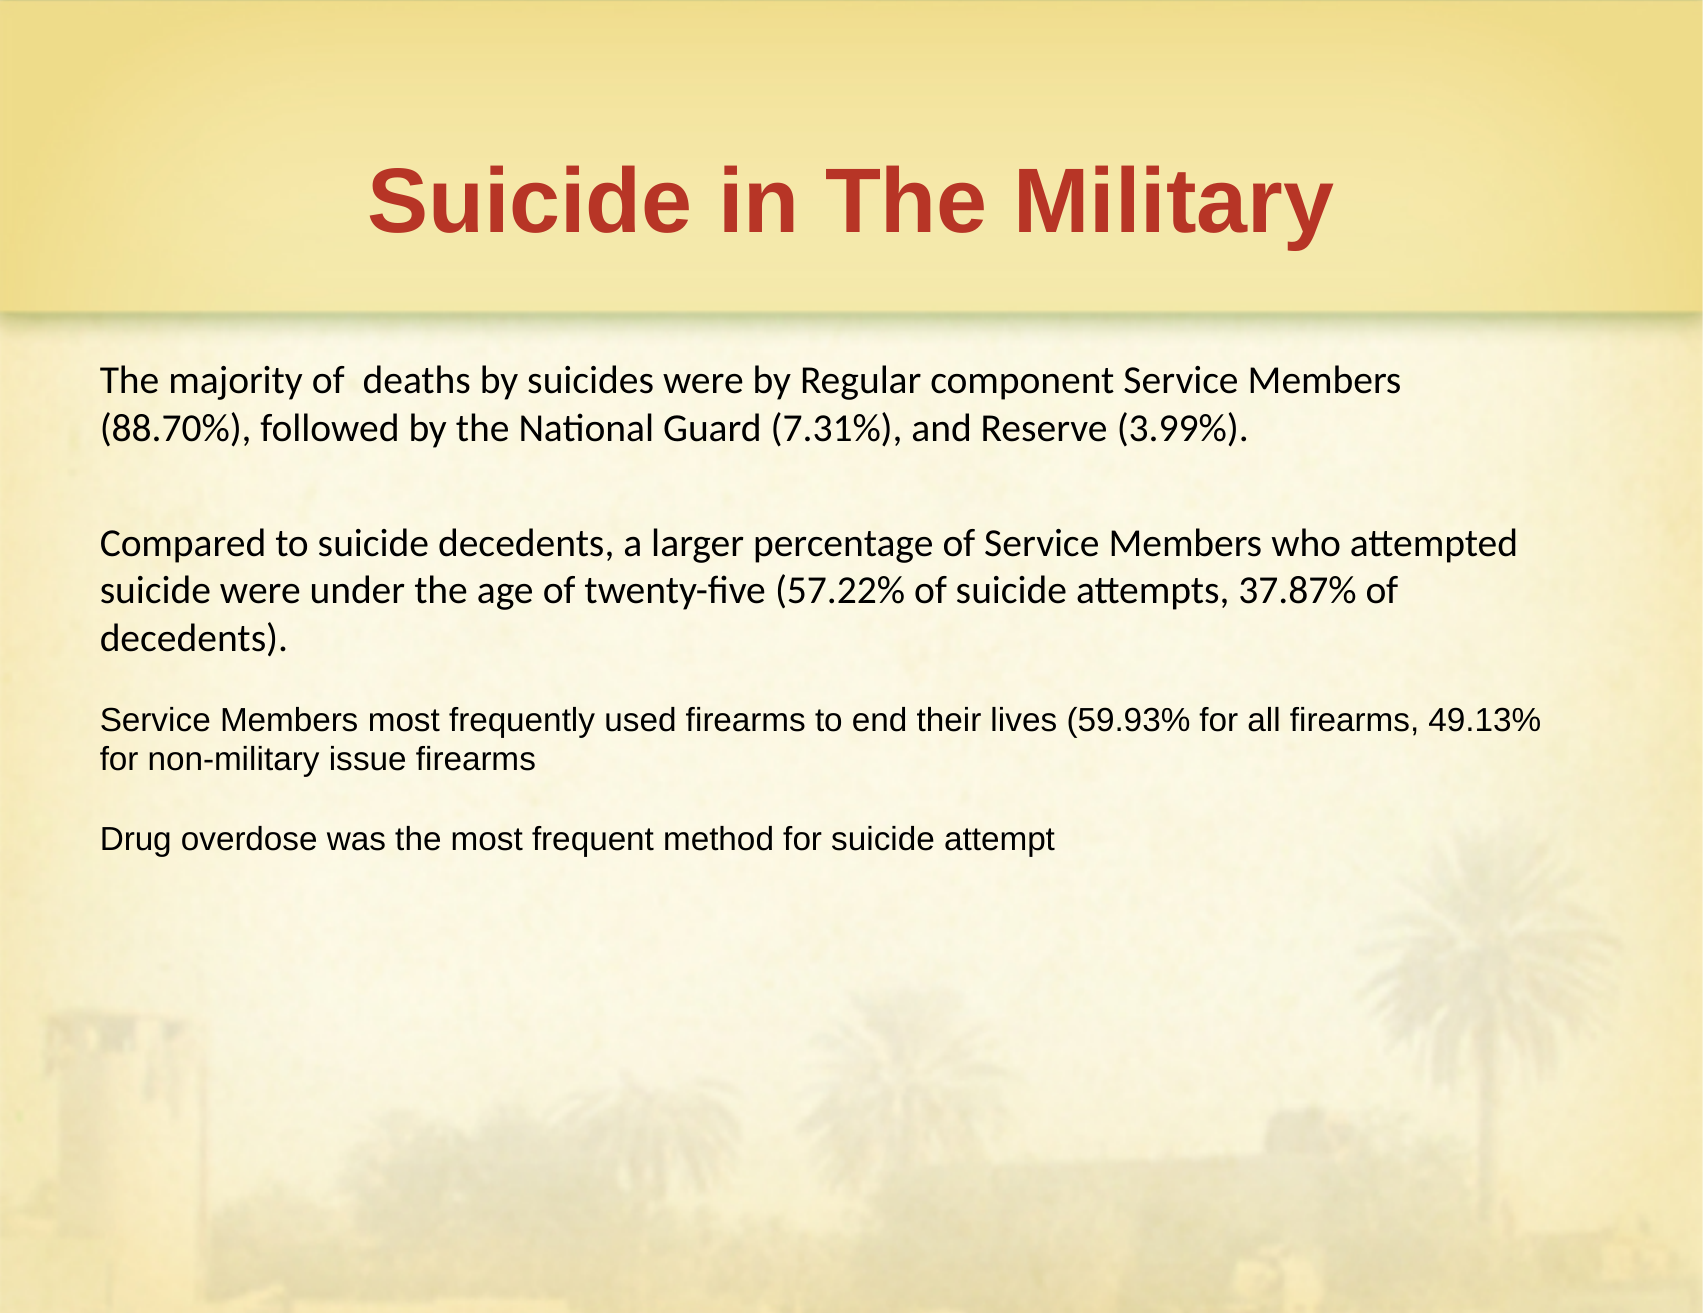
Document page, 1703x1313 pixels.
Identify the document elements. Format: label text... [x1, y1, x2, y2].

text_box The majority of deaths by suicides were by Regular component Service Members (88.70%), followed by the National Guard (7.31%), and Reserve (3.99%). [85, 346, 1468, 509]
text_box Service Members most frequently used firearms to end their lives (59.93% for all firearms, 49.13% for non-military issue firearms Drug overdose was the most frequent method for suicide attempt [85, 690, 1563, 865]
text_box Compared to suicide decedents, a larger percentage of Service Members who attempted suicide were under the age of twenty-five (57.22% of suicide attempts, 37.87% of decedents). [85, 509, 1563, 690]
title Suicide in The Military [85, 86, 1618, 306]
picture [0, 0, 1703, 1313]
